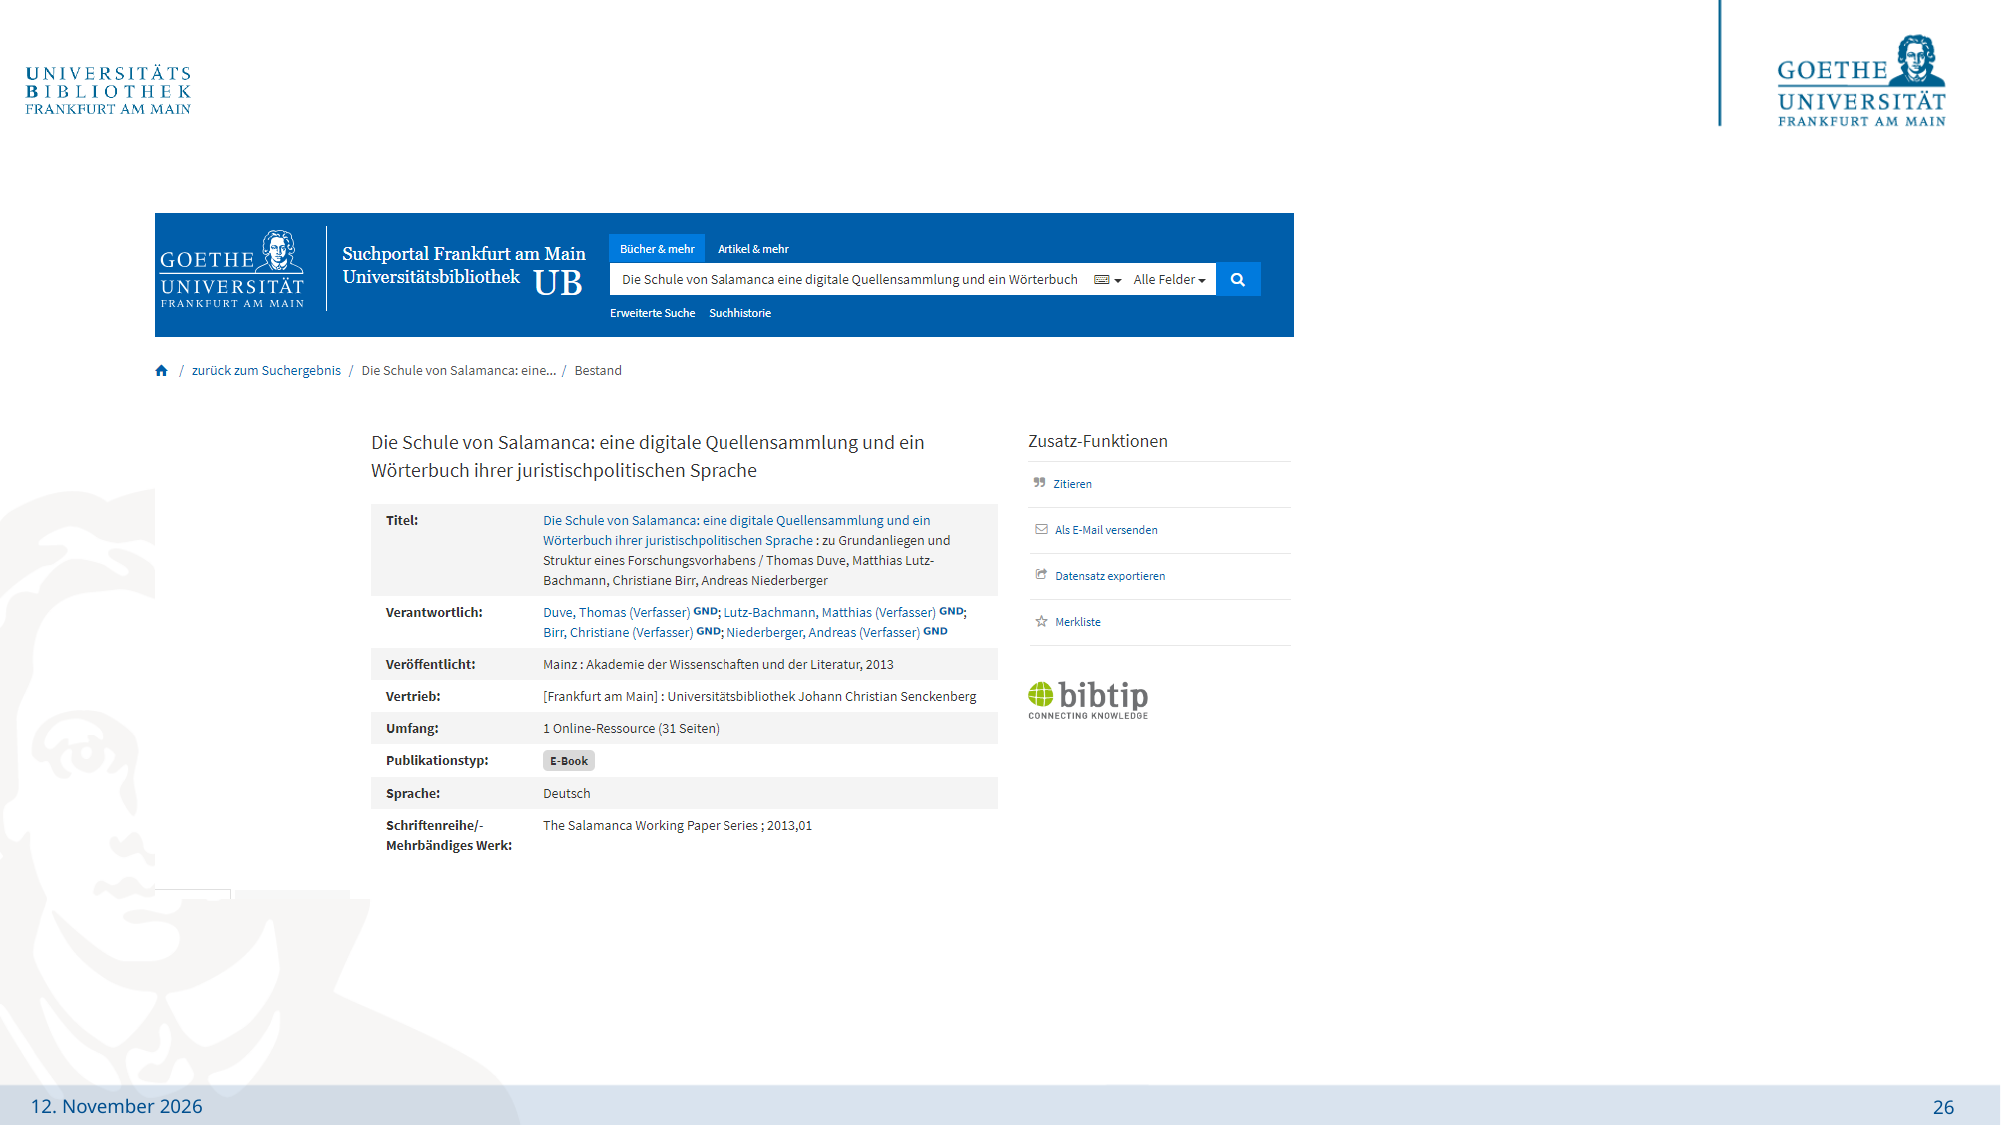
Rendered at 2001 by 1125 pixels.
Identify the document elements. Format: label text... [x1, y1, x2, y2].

picture [0, 0, 2001, 1125]
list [155, 213, 1294, 900]
slide_number 26 [1818, 1088, 1970, 1117]
